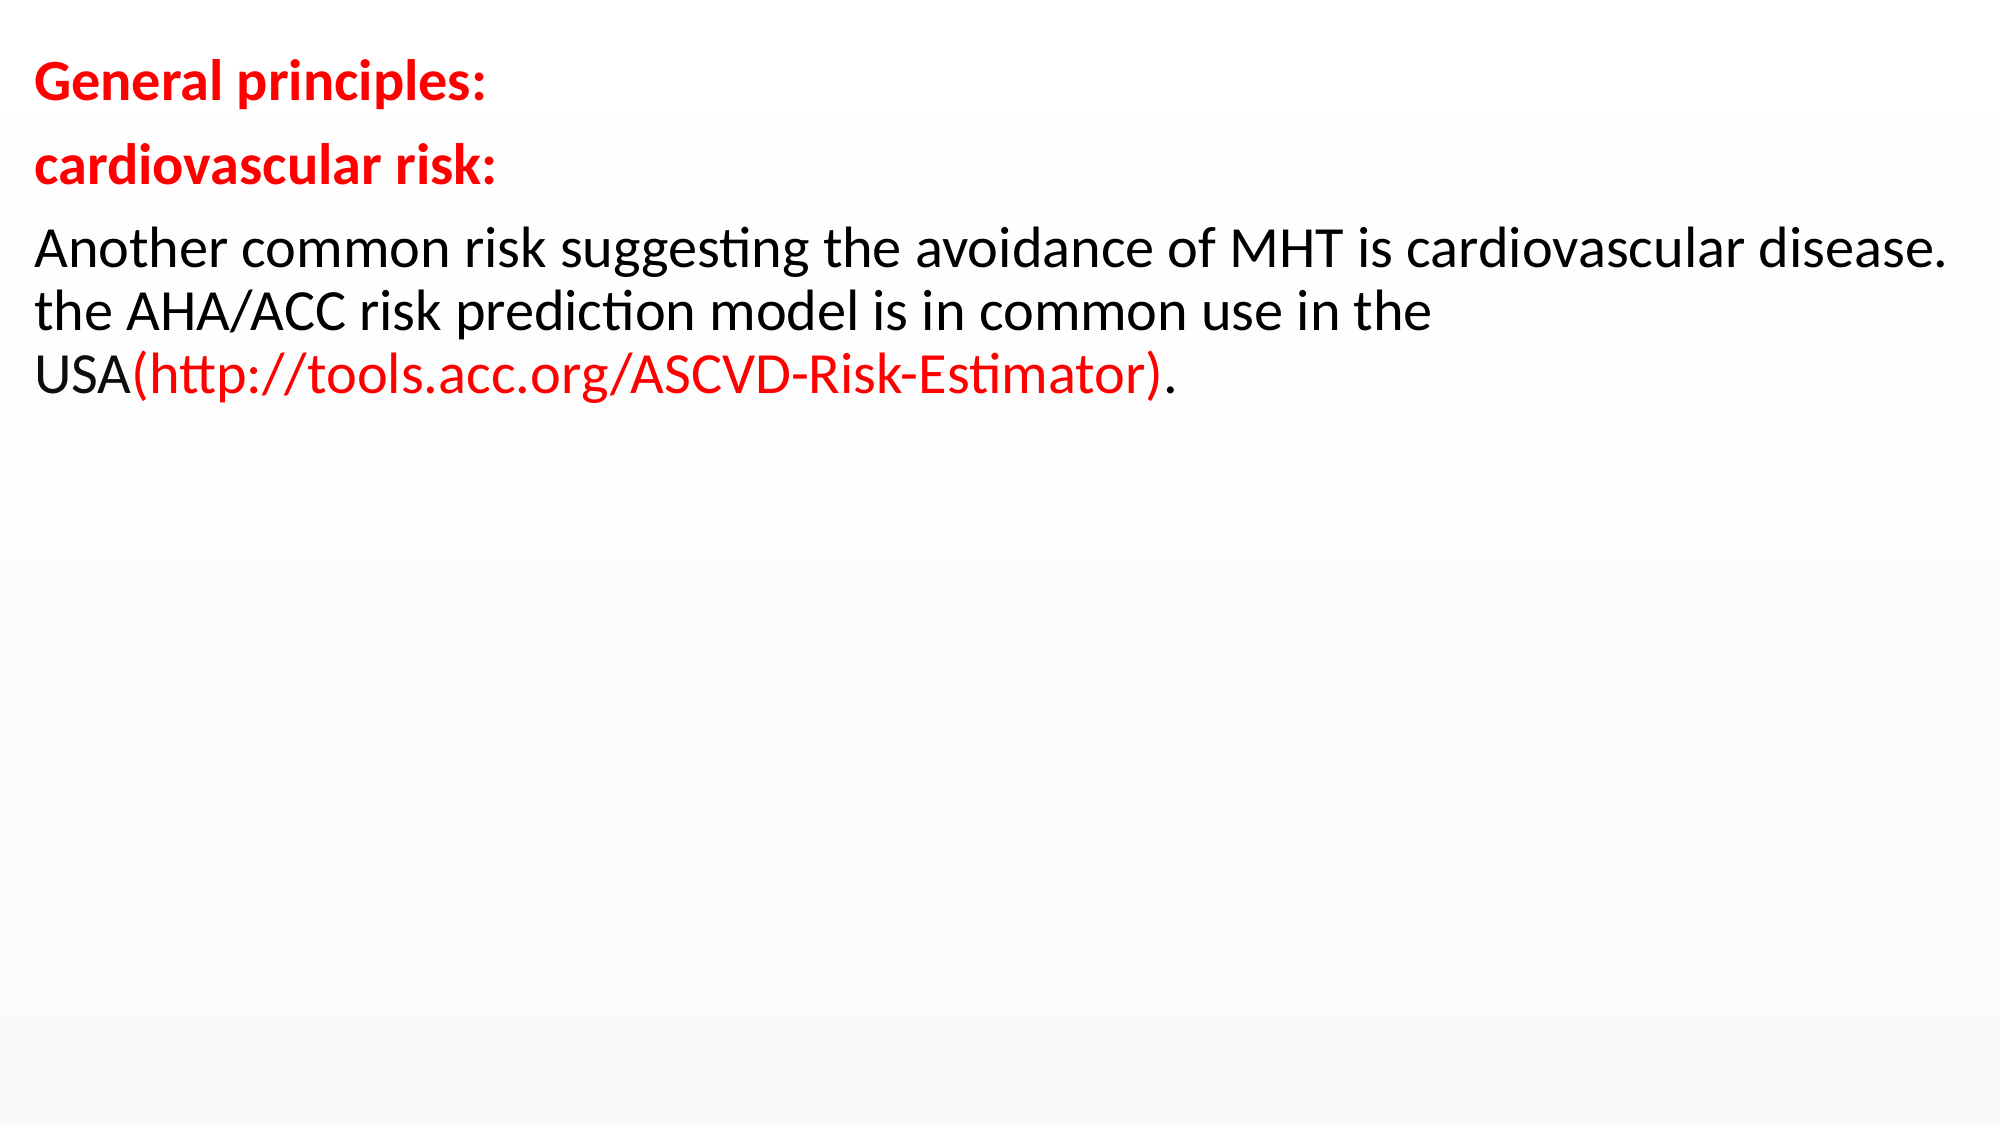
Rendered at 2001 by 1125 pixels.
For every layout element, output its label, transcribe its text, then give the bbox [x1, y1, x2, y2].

list General principles: cardiovascular risk: Another common risk suggesting the avoidance of MHT is cardiovascular disease. the AHA/ACC risk prediction model is in common use in the USA(http://tools.acc.org/ASCVD-Risk-Estimator). [19, 42, 1970, 1102]
